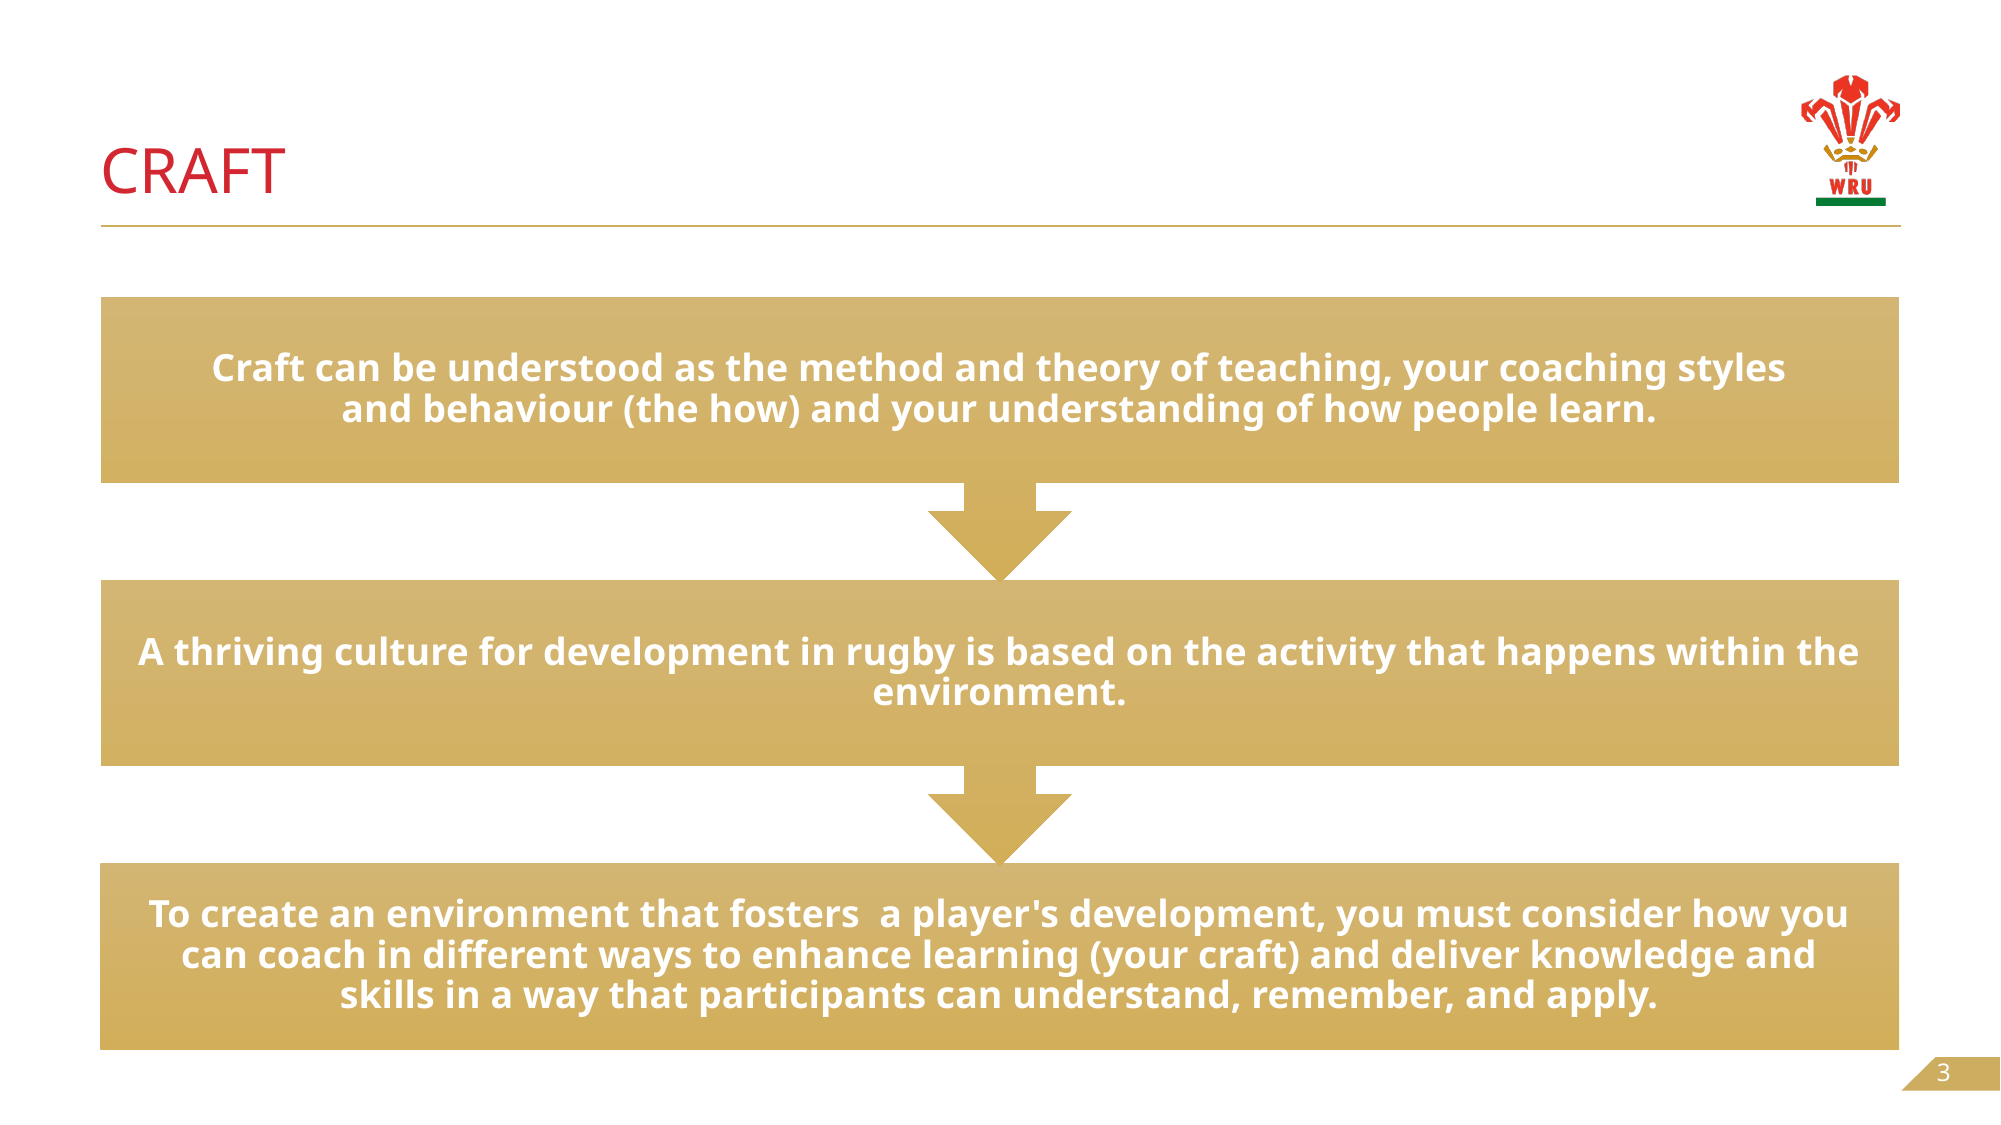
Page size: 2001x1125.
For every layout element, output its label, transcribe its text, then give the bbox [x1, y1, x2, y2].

title Craft [100, 75, 1698, 206]
slide_number 3 [1901, 1057, 2000, 1091]
picture [1801, 75, 1900, 206]
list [100, 296, 1900, 1050]
